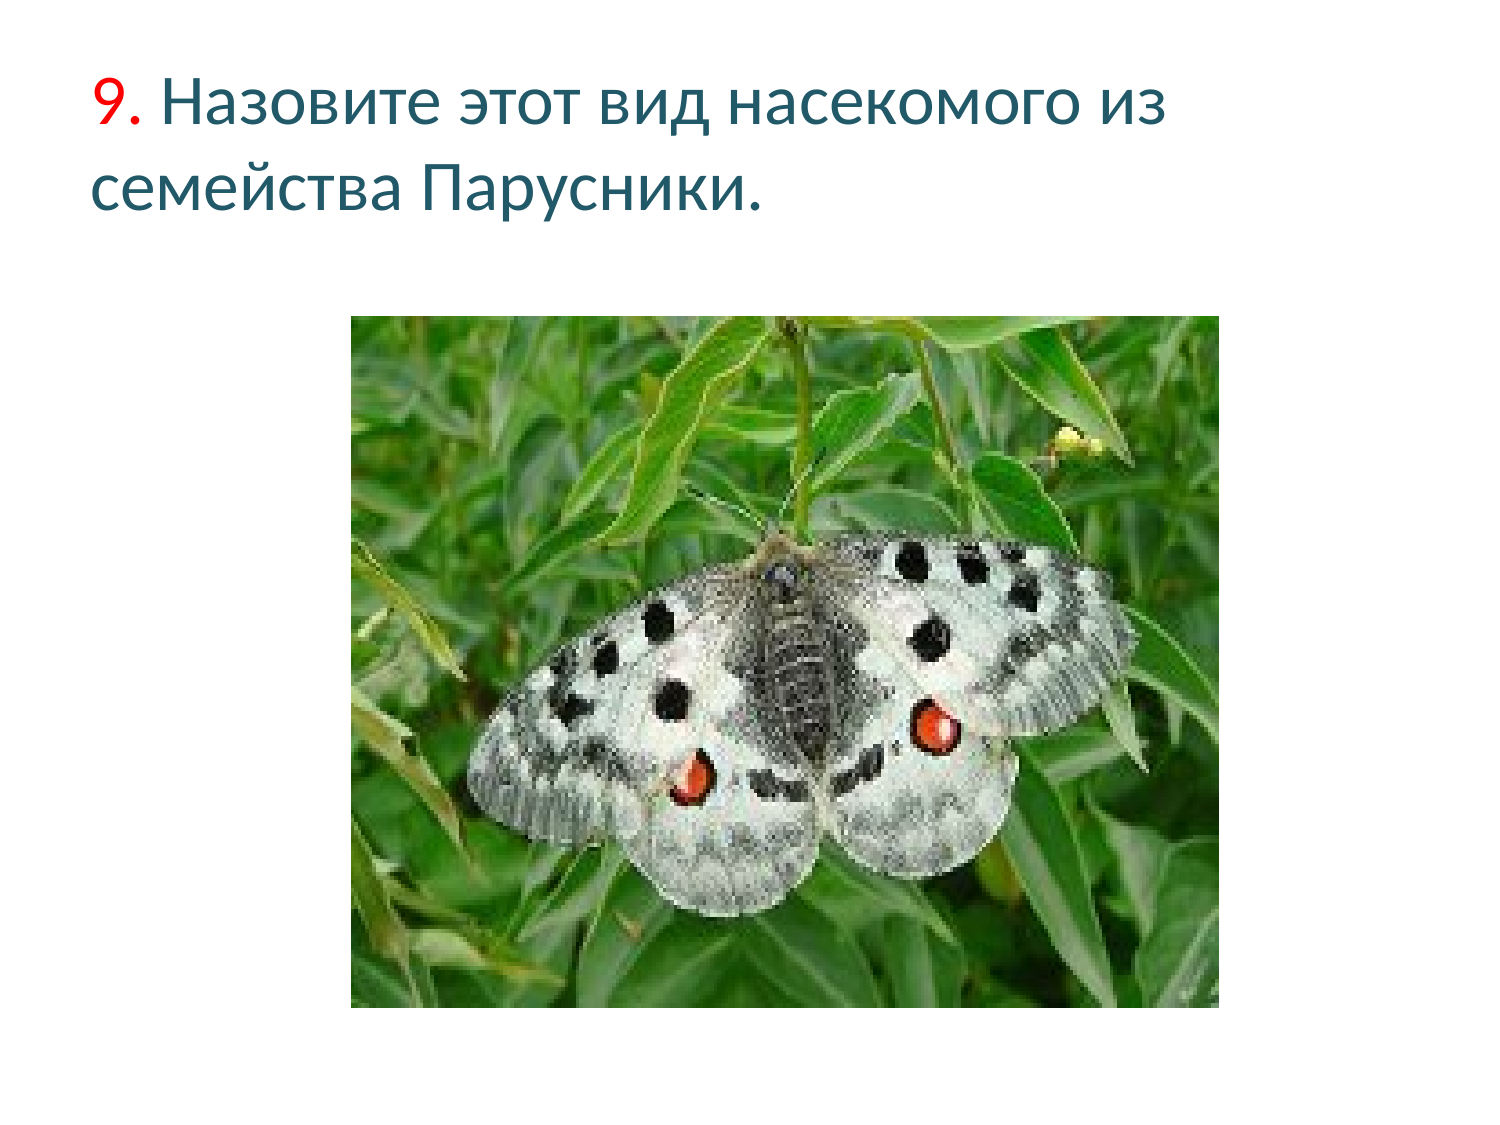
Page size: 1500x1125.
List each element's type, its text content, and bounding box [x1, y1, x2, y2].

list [351, 316, 1219, 1008]
title 9. Назовите этот вид насекомого из семейства Парусники. [75, 45, 1425, 233]
